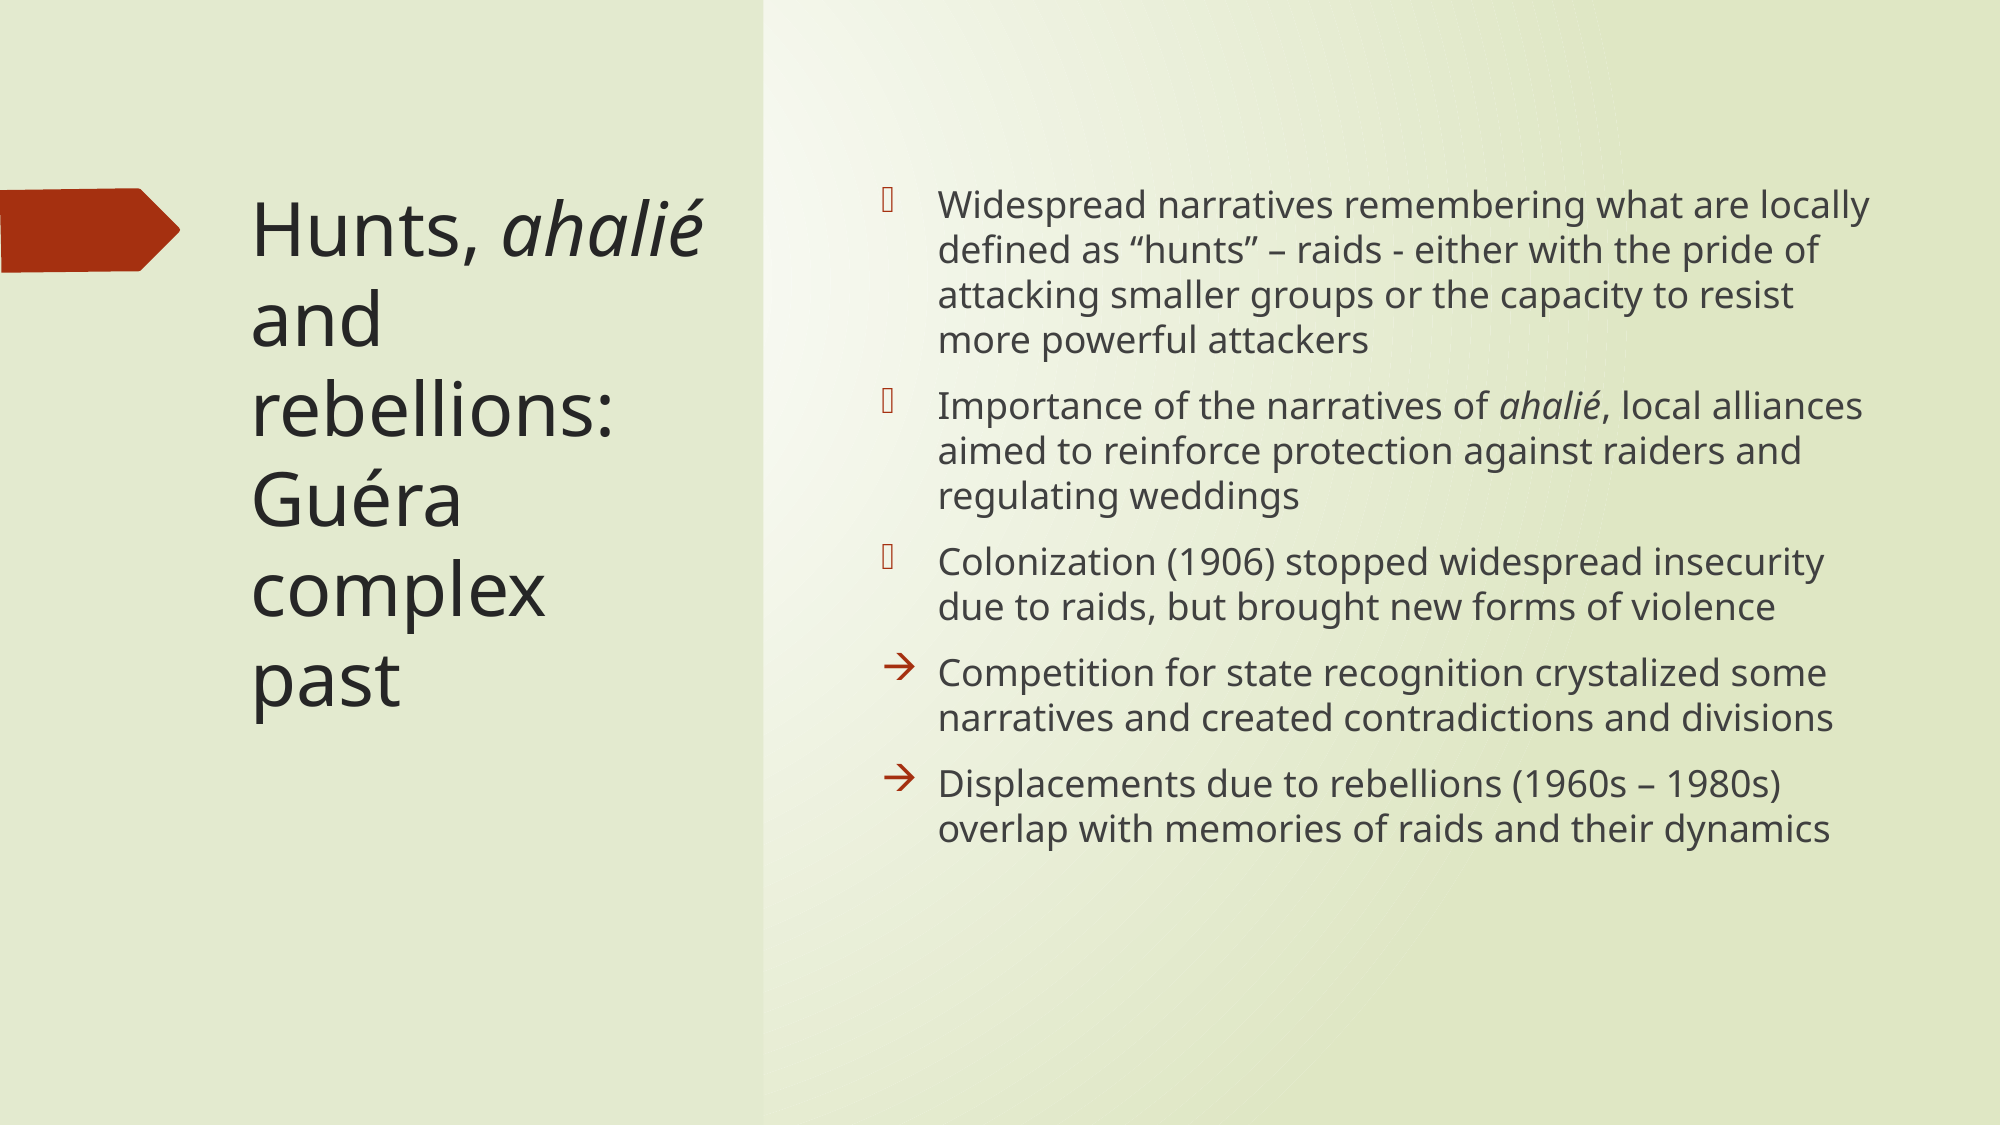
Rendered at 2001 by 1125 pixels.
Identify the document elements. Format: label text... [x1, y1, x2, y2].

title Hunts, ahalié and rebellions: Guéra complex past [235, 173, 731, 970]
list Widespread narratives remembering what are locally defined as “hunts” – raids - either with the pride of attacking smaller groups or the capacity to resist more powerful attackers Importance of the narratives of ahalié, local alliances aimed to reinforce protection against raiders and regulating weddings Colonization (1906) stopped widespread insecurity due to raids, but brought new forms of violence Competition for state recognition crystalized some narratives and created contradictions and divisions Displacements due to rebellions (1960s – 1980s) overlap with memories of raids and their dynamics [866, 173, 1888, 970]
text_box [0, 188, 181, 273]
text_box [0, 0, 765, 1125]
